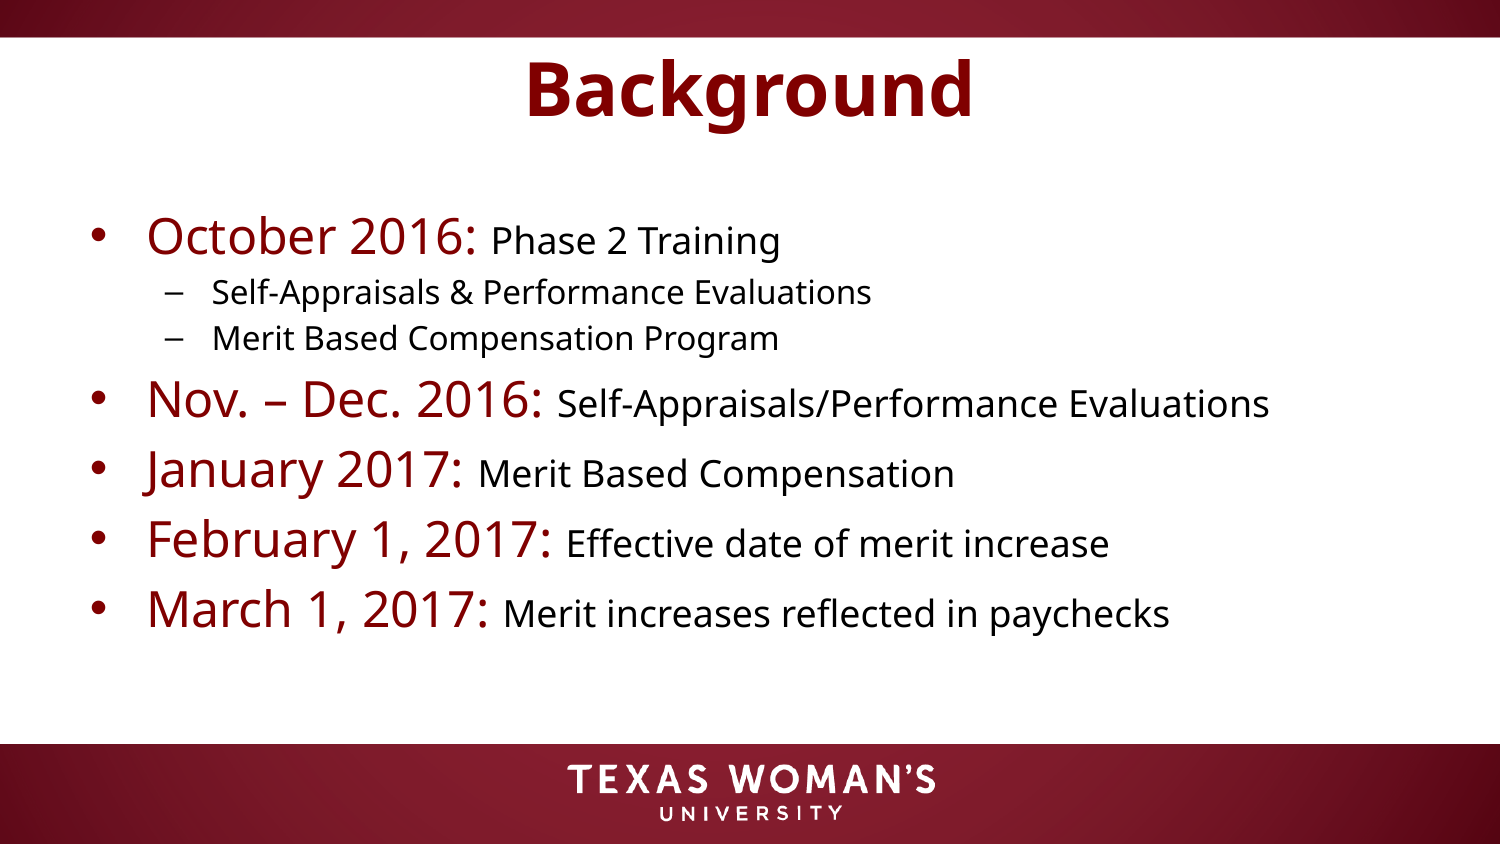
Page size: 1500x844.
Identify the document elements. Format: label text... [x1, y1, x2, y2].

title Background [75, 33, 1425, 175]
list October 2016: Phase 2 Training Self-Appraisals & Performance Evaluations Merit Based Compensation Program Nov. – Dec. 2016: Self-Appraisals/Performance Evaluations January 2017: Merit Based Compensation February 1, 2017: Effective date of merit increase March 1, 2017: Merit increases reflected in paychecks [75, 196, 1425, 732]
picture [0, 0, 1500, 844]
